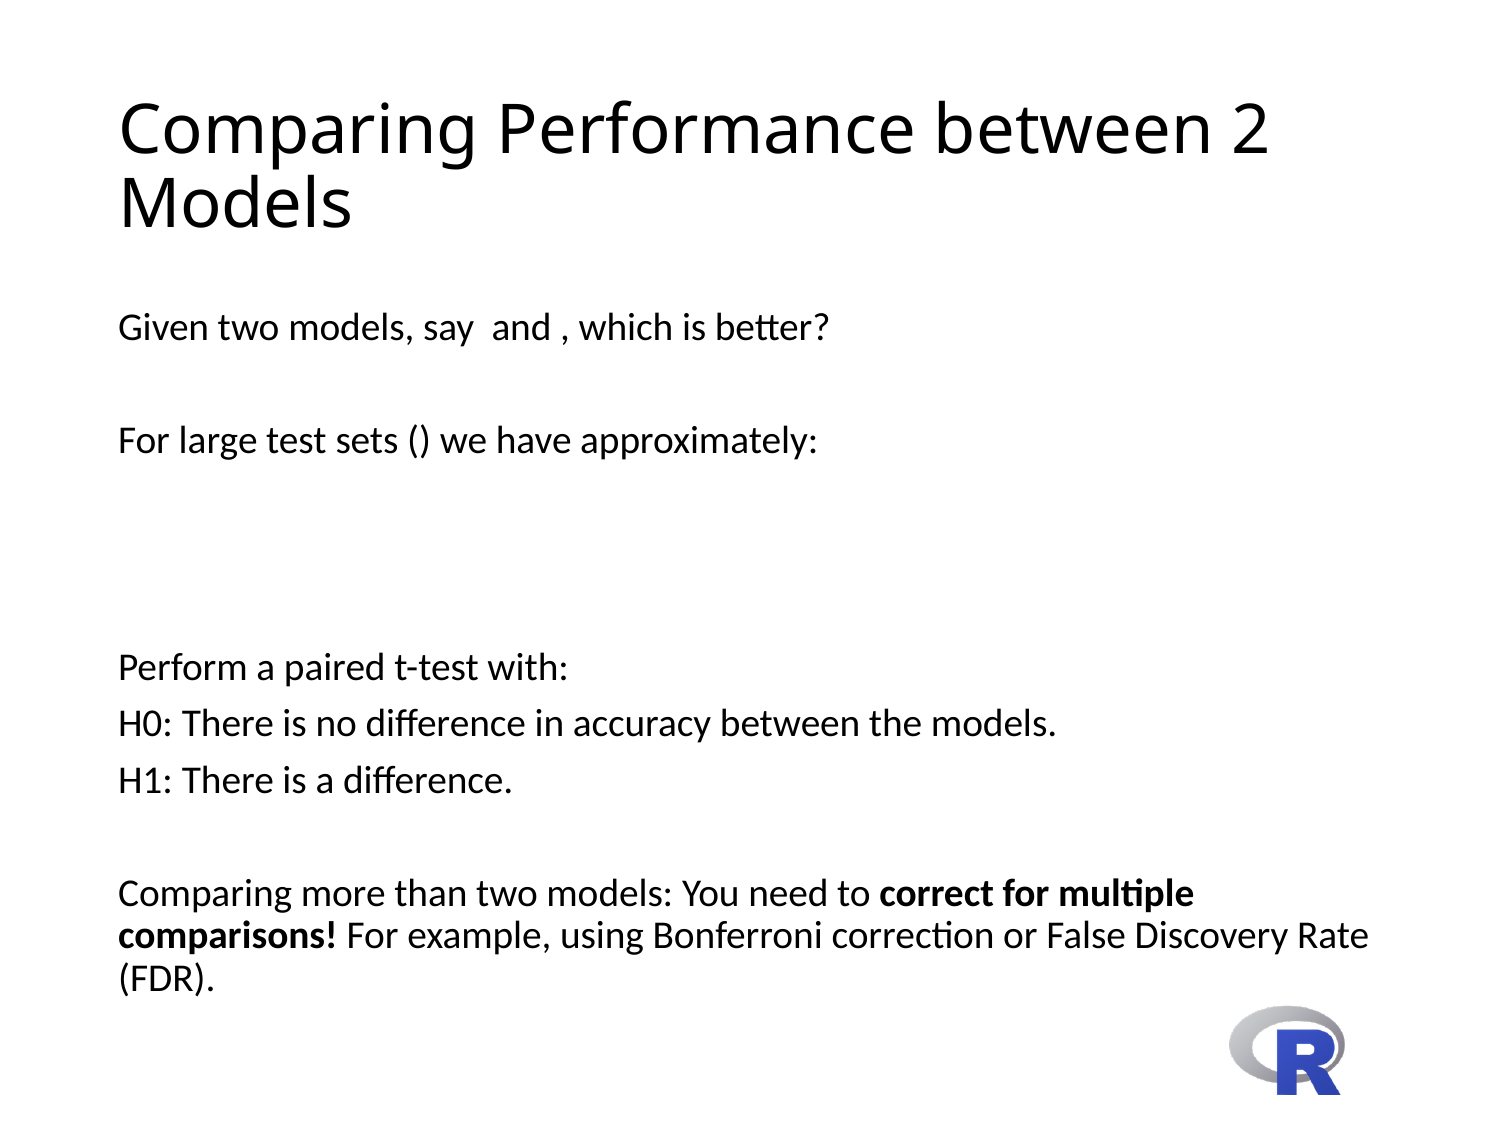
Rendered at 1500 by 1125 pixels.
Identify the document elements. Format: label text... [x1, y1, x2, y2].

picture [1229, 1005, 1346, 1095]
title Comparing Performance between 2 Models [103, 59, 1397, 278]
